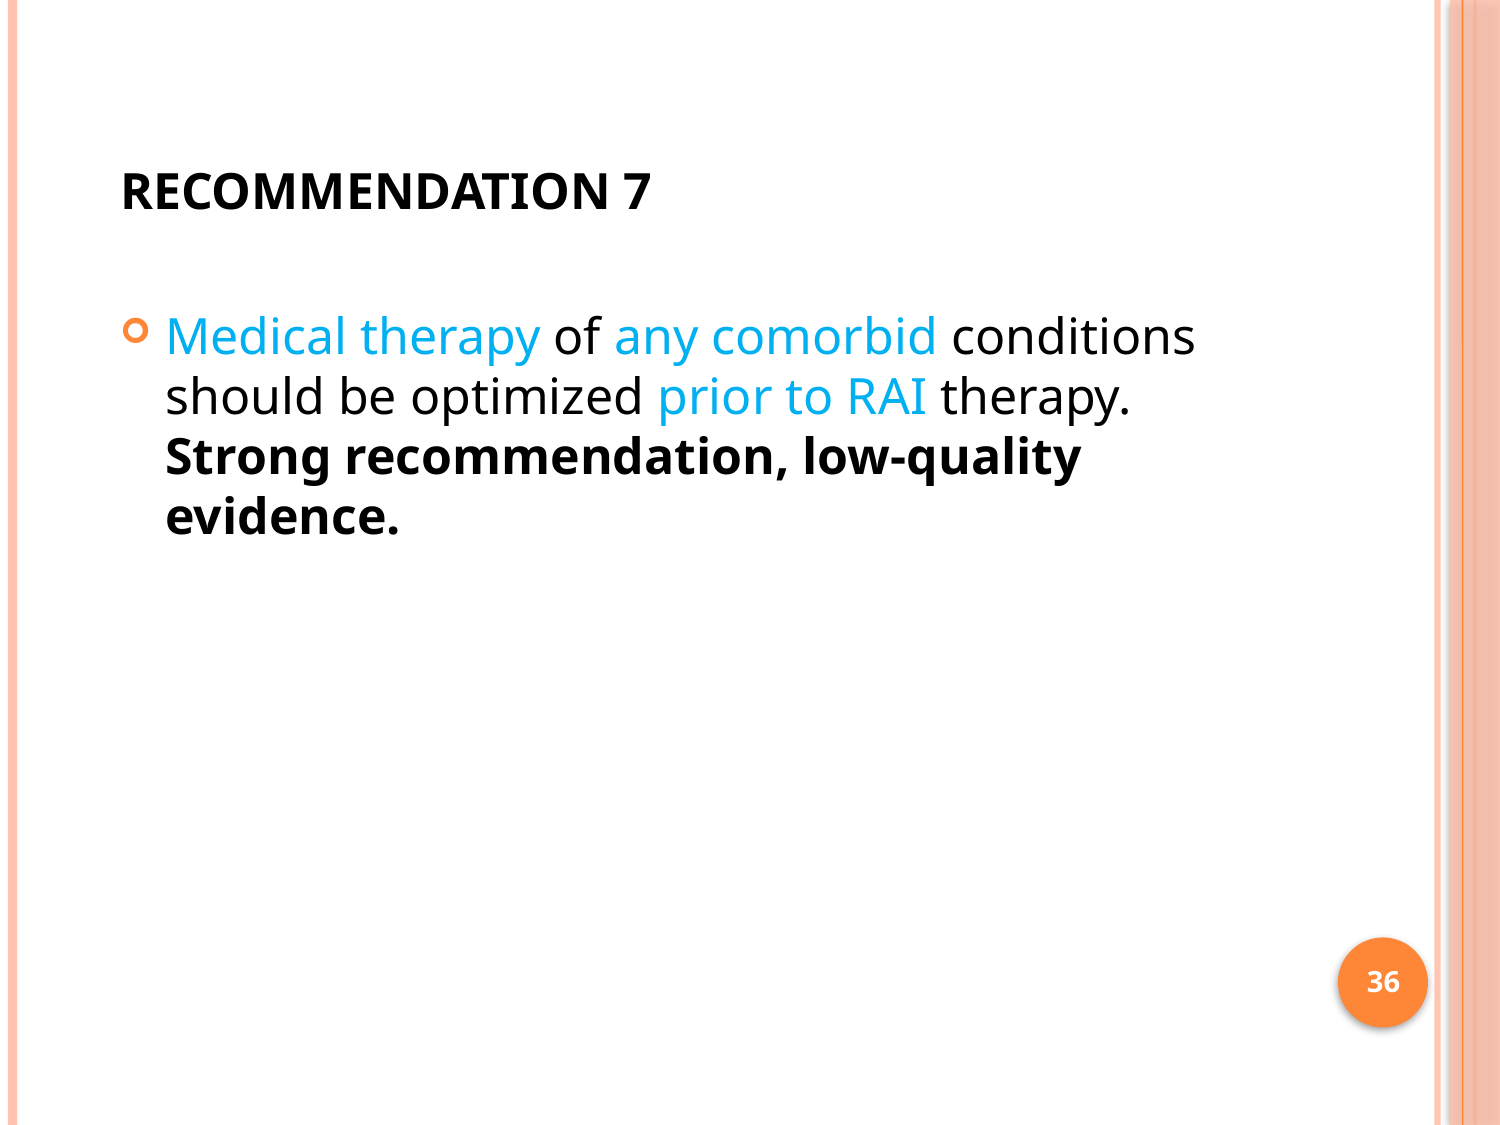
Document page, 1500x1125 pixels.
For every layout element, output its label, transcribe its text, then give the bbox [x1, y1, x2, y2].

list RECOMMENDATION 7 Medical therapy of any comorbid conditions should be optimized prior to RAI therapy. Strong recommendation, low-quality evidence. [105, 152, 1300, 1062]
slide_number 36 [1333, 940, 1434, 1027]
